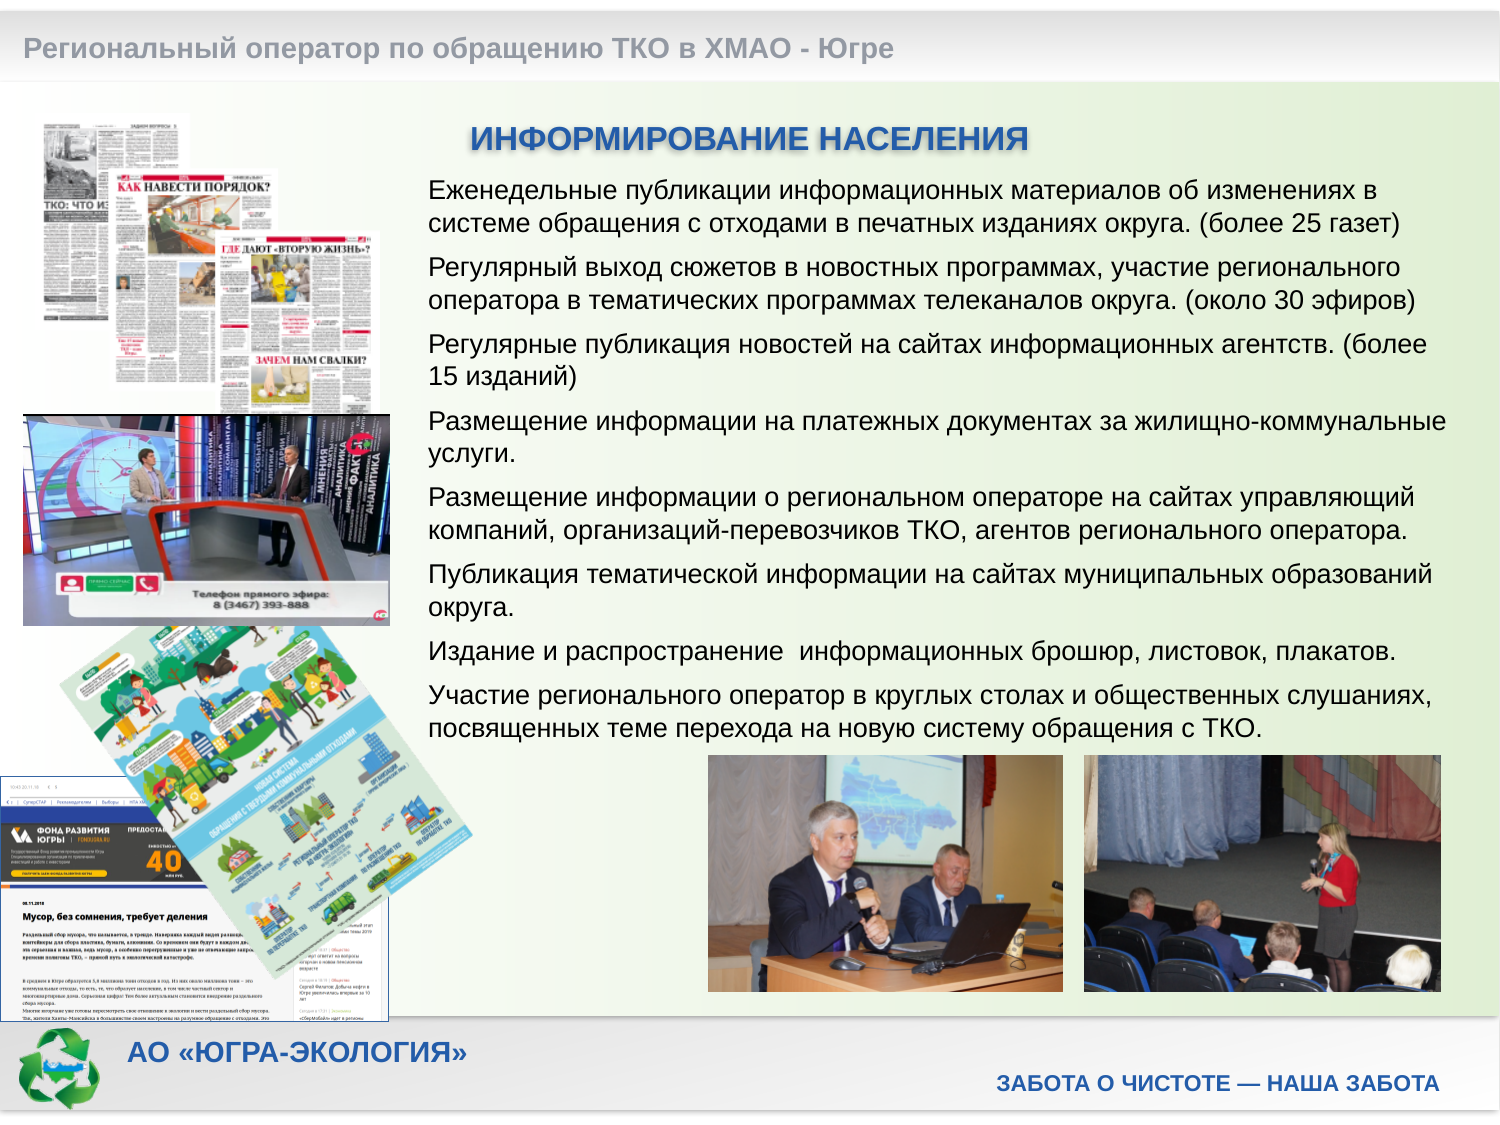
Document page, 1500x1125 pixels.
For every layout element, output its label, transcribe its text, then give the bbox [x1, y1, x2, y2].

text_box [0, 1028, 1500, 1110]
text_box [0, 82, 1500, 1022]
text_box Региональный оператор по обращению ТКО в ХМАО - Югре [0, 11, 1500, 82]
